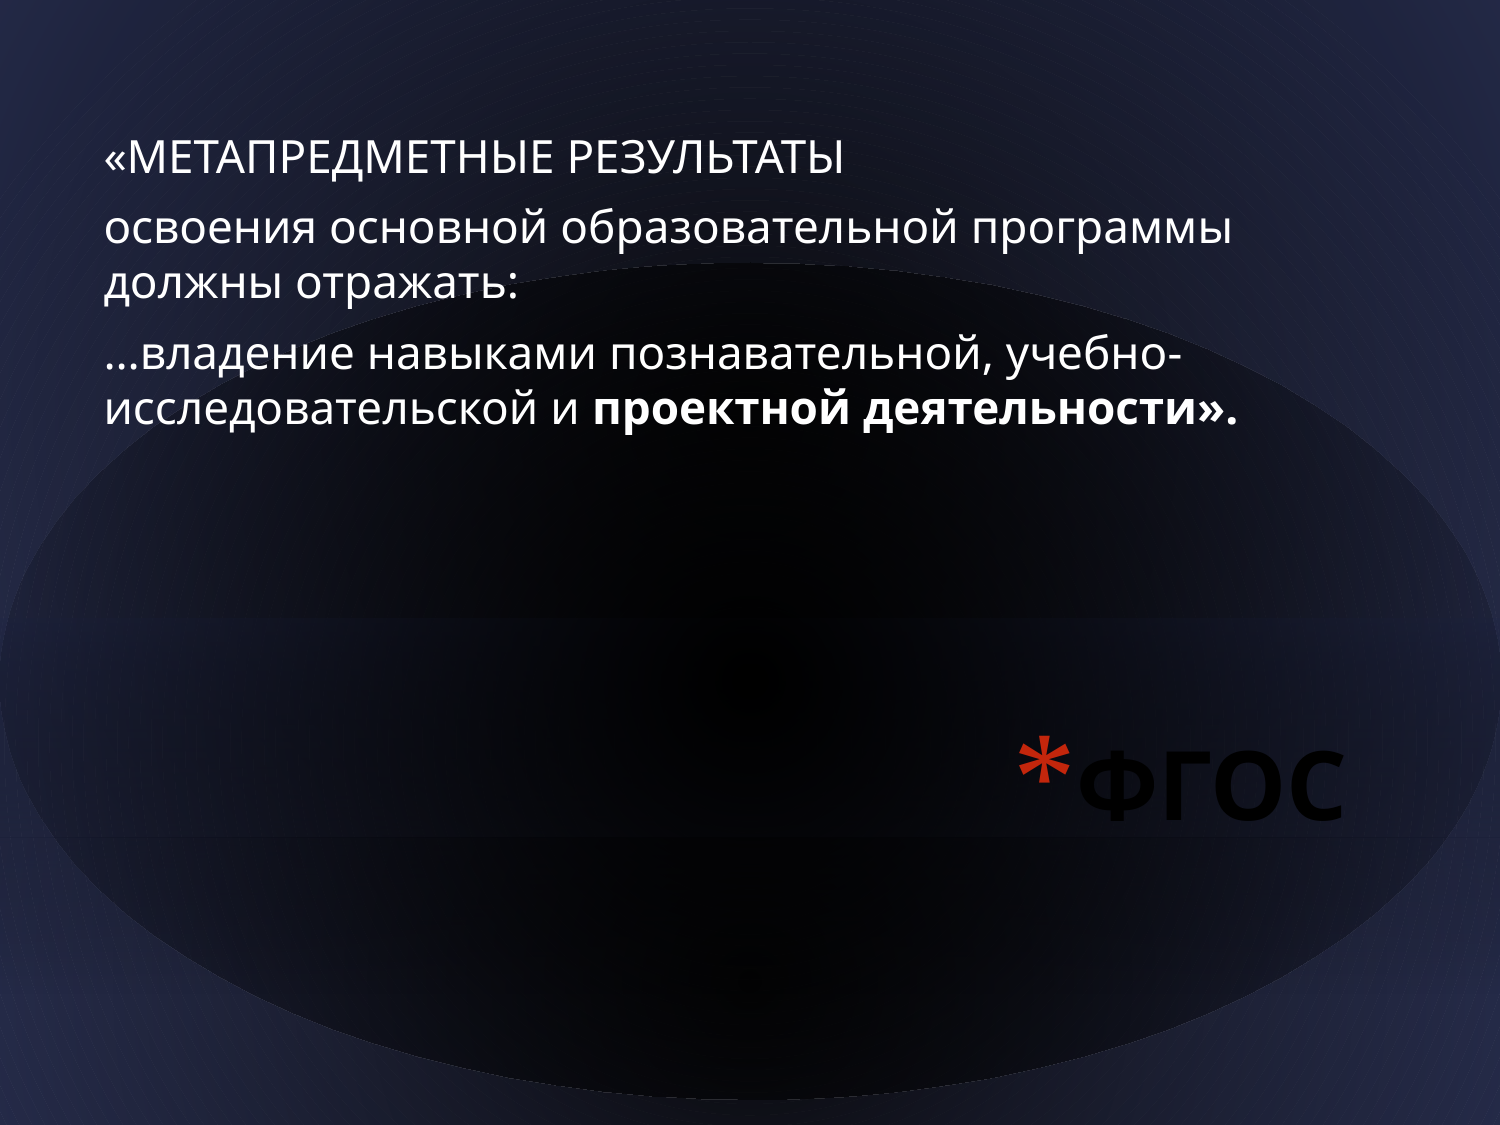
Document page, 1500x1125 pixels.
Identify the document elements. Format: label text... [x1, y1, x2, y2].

list «МЕТАПРЕДМЕТНЫЕ РЕЗУЛЬТАТЫ освоения основной образовательной программы должны отражать: …владение навыками познавательной, учебно-исследовательской и проектной деятельности». [88, 120, 1388, 690]
title ФГОС [294, 717, 1363, 905]
